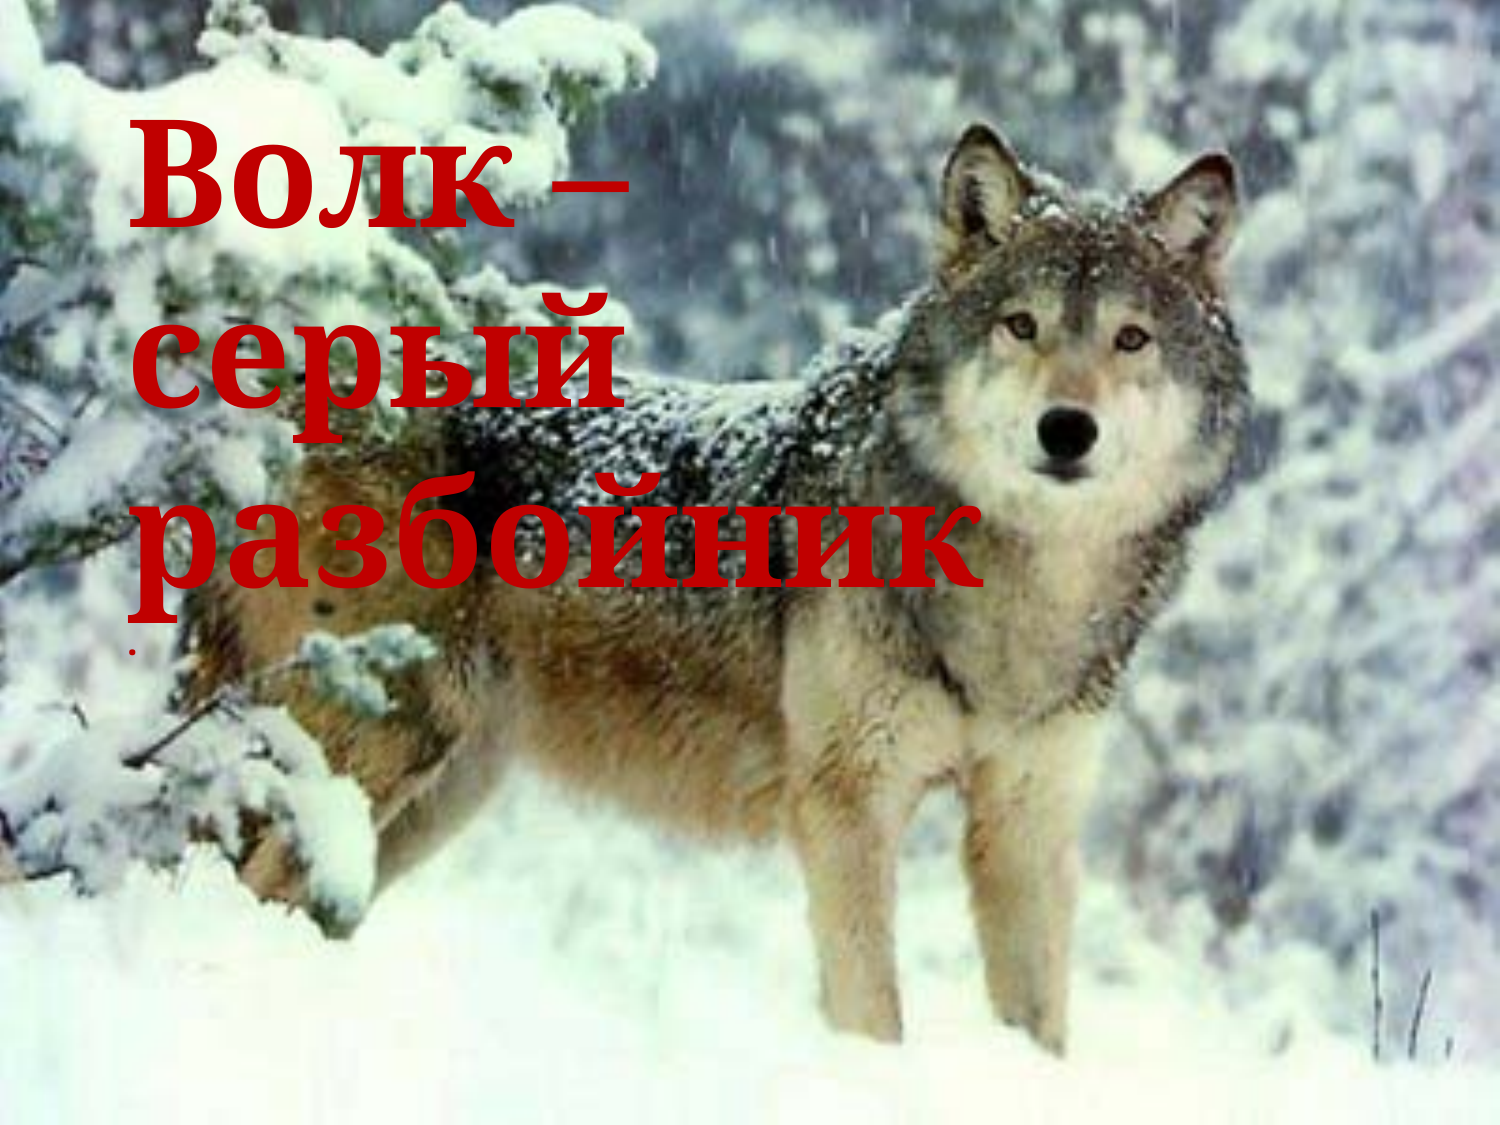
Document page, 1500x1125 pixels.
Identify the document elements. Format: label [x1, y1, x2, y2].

list [0, 0, 1500, 1125]
